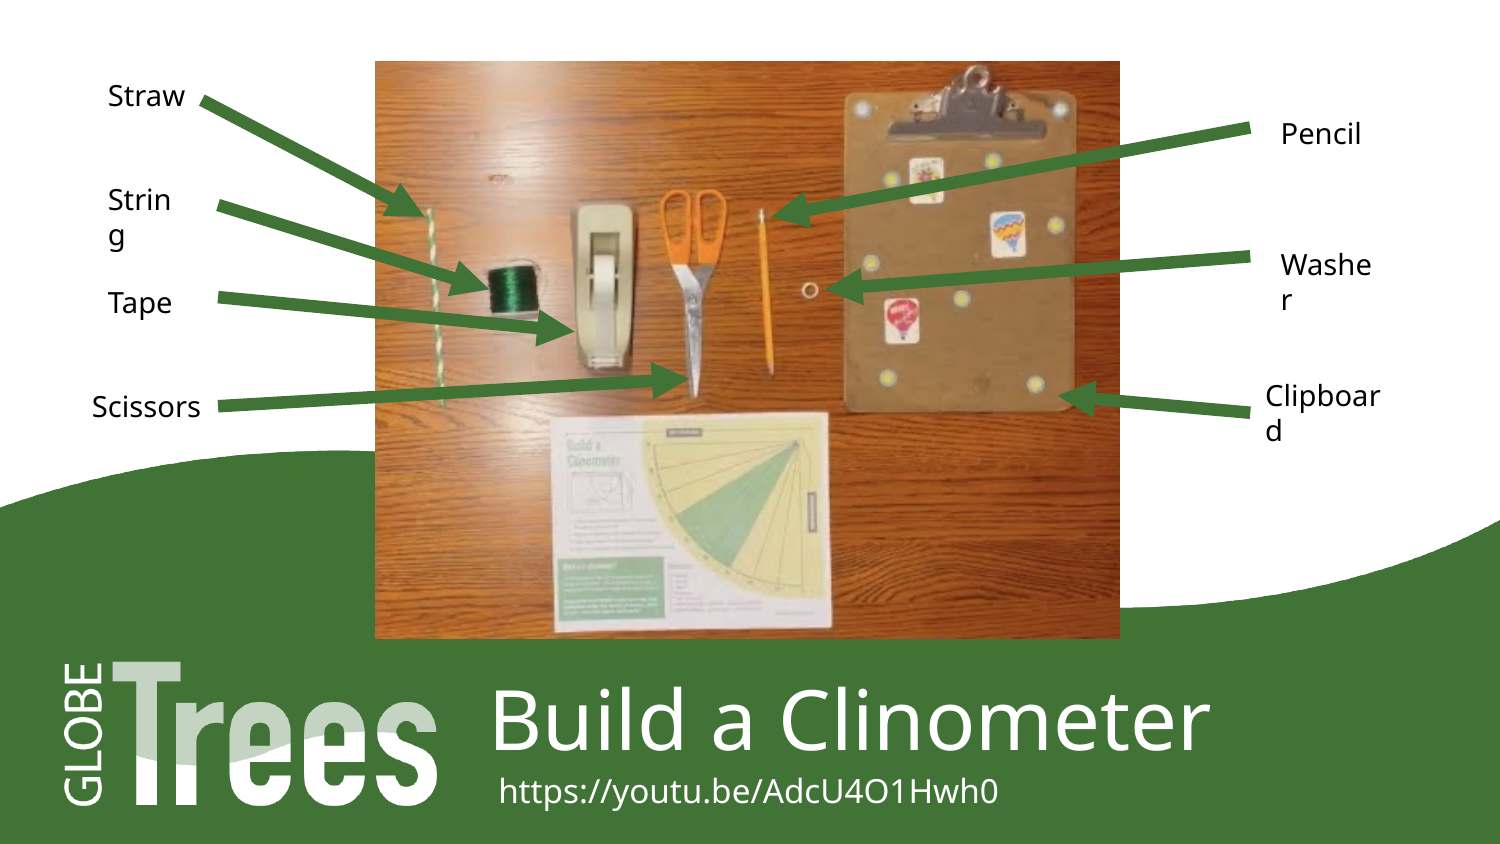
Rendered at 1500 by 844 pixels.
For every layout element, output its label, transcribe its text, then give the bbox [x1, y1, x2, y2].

title Build a Clinometer [474, 650, 1500, 783]
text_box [770, 127, 1251, 218]
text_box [217, 378, 690, 407]
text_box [217, 296, 575, 332]
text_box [201, 99, 425, 218]
text_box Straw [92, 61, 235, 127]
text_box Washer [1265, 231, 1397, 332]
text_box Clipboard [1250, 362, 1412, 463]
text_box Tape [92, 269, 202, 335]
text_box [824, 256, 1251, 290]
text_box Pencil [1265, 100, 1397, 165]
text_box Scissors [76, 373, 219, 439]
text_box https://youtu.be/AdcU4O1Hwh0 [483, 755, 1193, 831]
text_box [217, 204, 490, 290]
text_box String [92, 165, 202, 266]
picture [0, 61, 1500, 844]
